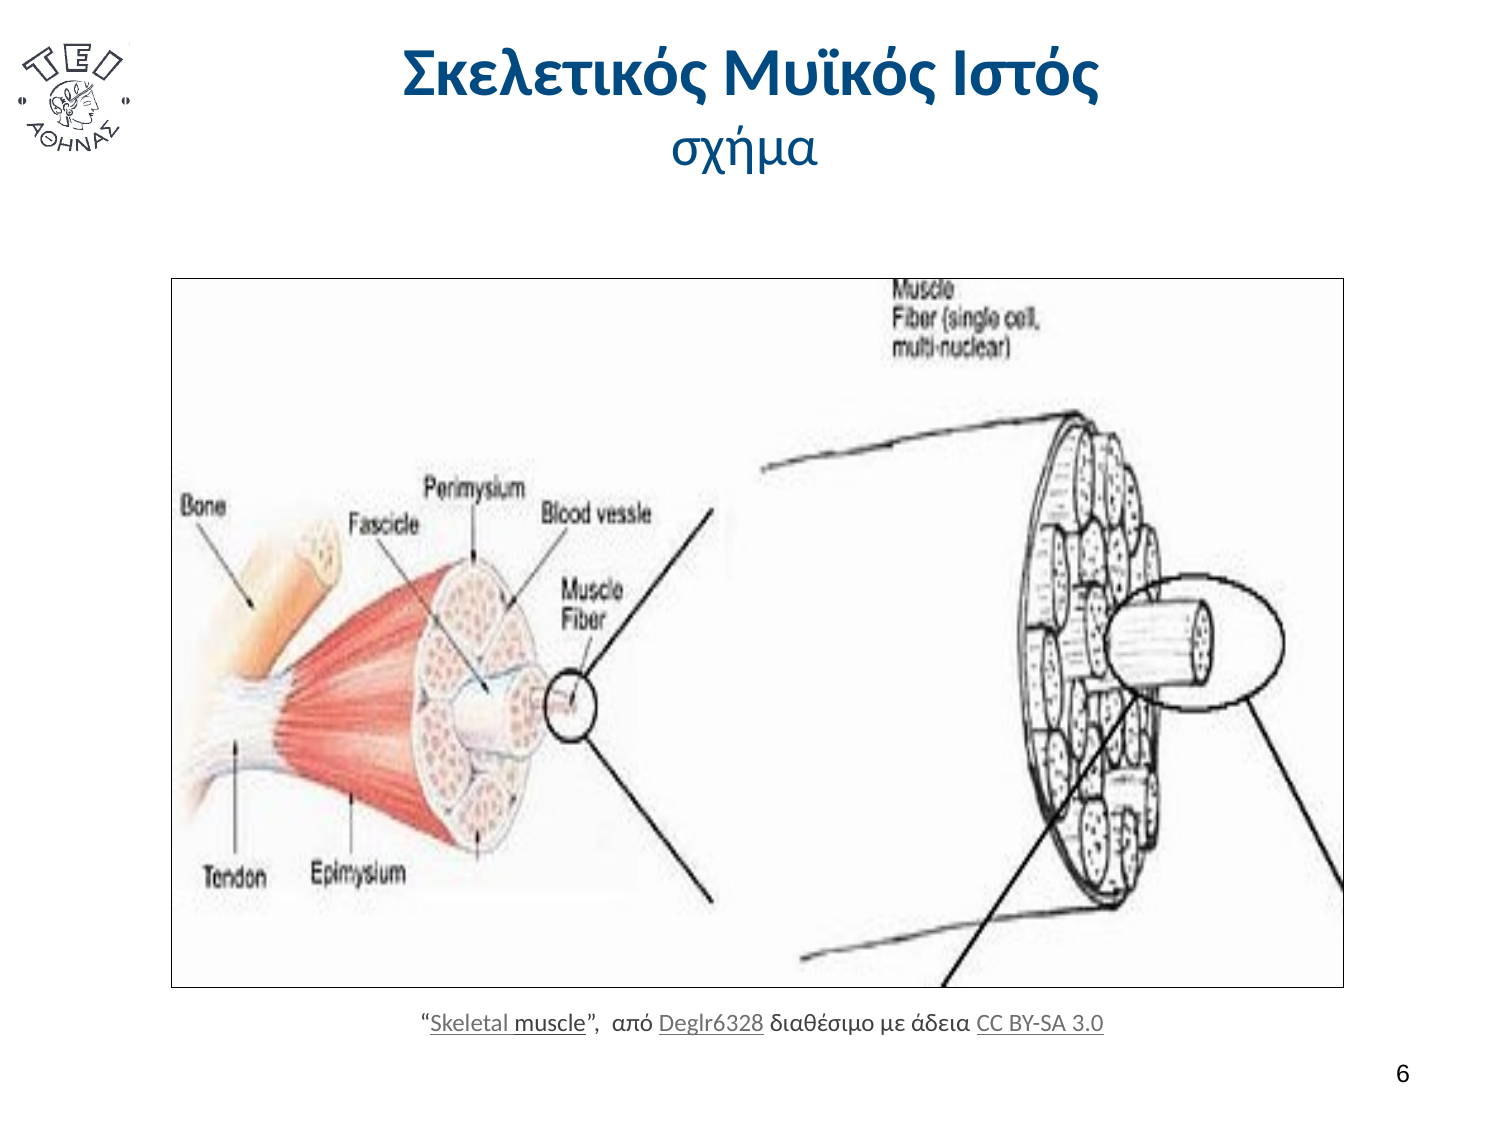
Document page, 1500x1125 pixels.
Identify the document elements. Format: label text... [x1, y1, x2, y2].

picture [170, 278, 1344, 988]
text_box “Skeletal muscle”, από Deglr6328 διαθέσιμο με άδεια CC BY-SA 3.0 [336, 999, 1187, 1045]
title Σκελετικός Μυϊκός Ιστός σχήμα [76, 19, 1427, 185]
picture [17, 42, 76, 157]
slide_number 5 [1074, 1042, 1425, 1103]
